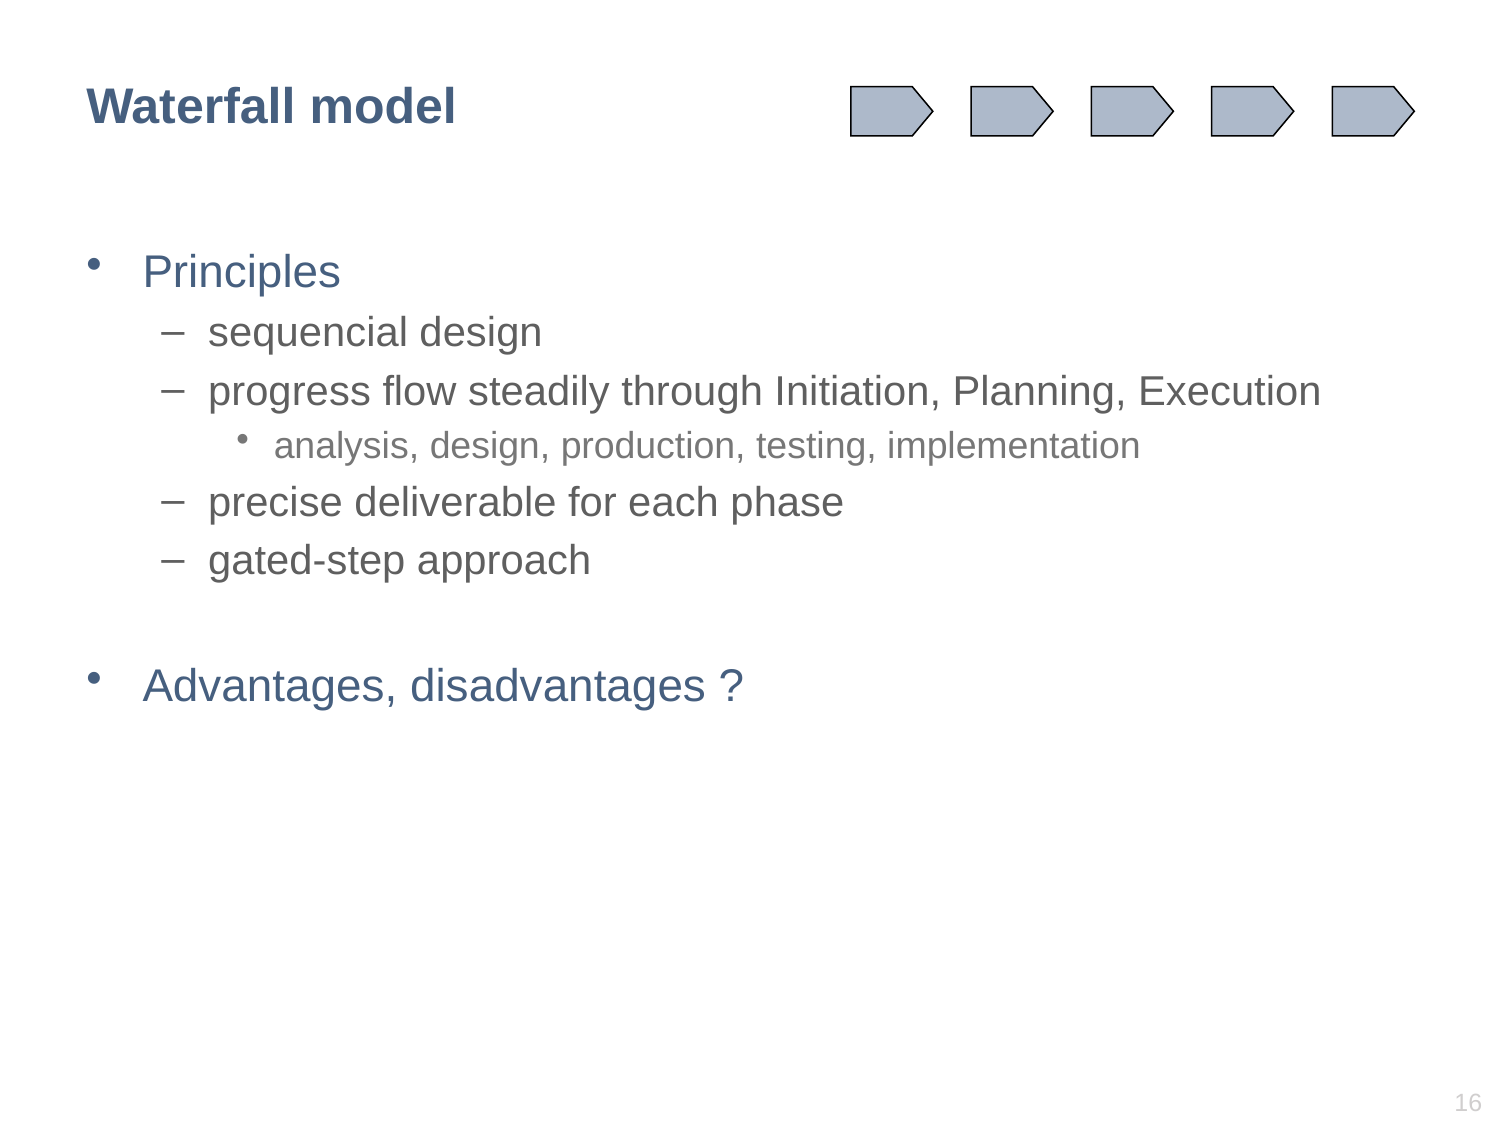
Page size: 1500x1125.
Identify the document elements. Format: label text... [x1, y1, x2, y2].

title Waterfall model [71, 62, 797, 146]
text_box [850, 86, 1415, 137]
list Principles sequencial design progress flow steadily through Initiation, Planning, Execution analysis, design, production, testing, implementation precise deliverable for each phase gated-step approach Advantages, disadvantages ? [71, 234, 1342, 1010]
